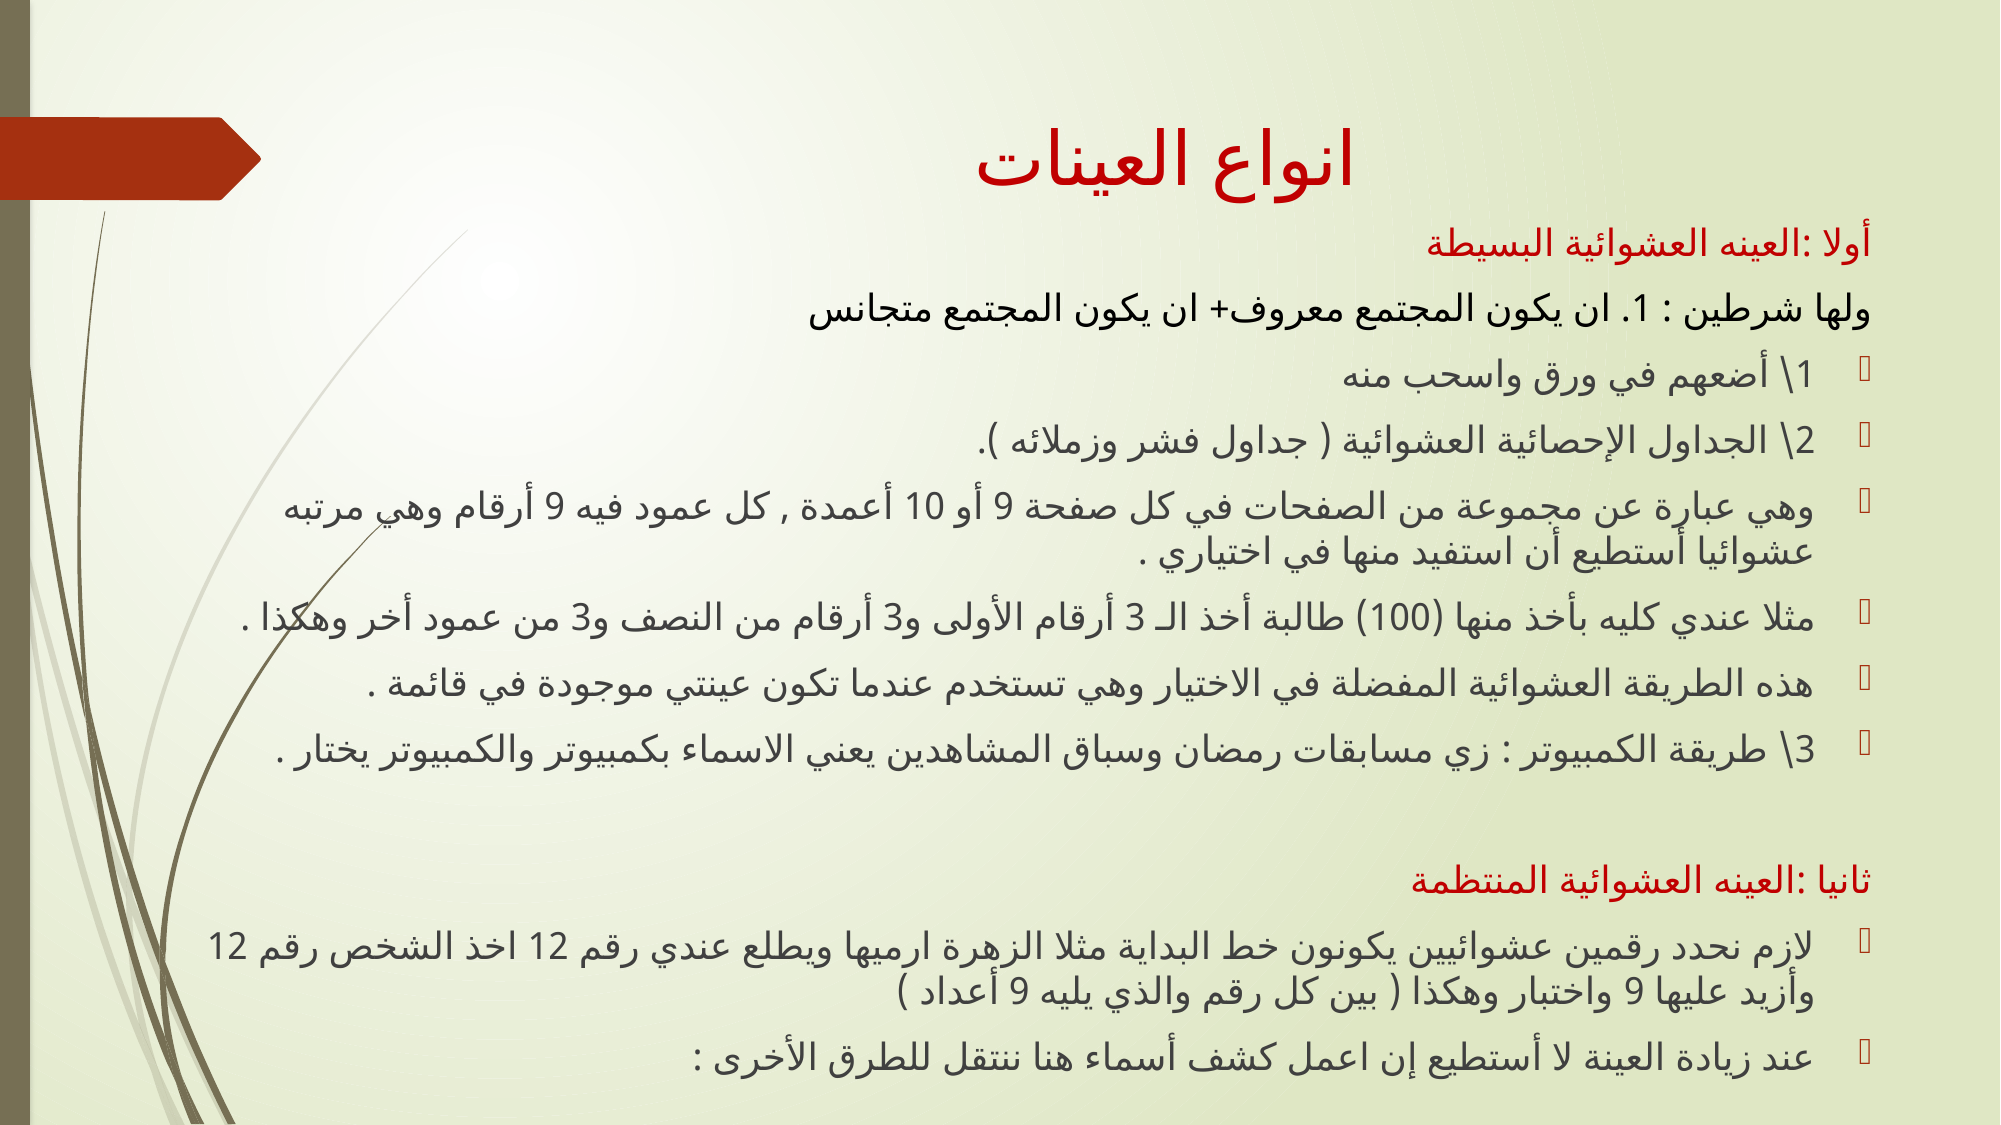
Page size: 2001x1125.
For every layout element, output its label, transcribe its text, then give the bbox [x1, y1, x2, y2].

list أولا :العينه العشوائية البسيطة ولها شرطين : 1. ان يكون المجتمع معروف+ ان يكون المجتمع متجانس 1\ أضعهم في ورق واسحب منه 2\ الجداول الإحصائية العشوائية ( جداول فشر وزملائه ). وهي عبارة عن مجموعة من الصفحات في كل صفحة 9 أو 10 أعمدة , كل عمود فيه 9 أرقام وهي مرتبه عشوائيا أستطيع أن استفيد منها في اختياري . مثلا عندي كليه بأخذ منها (100) طالبة أخذ الـ 3 أرقام الأولى و3 أرقام من النصف و3 من عمود أخر وهكذا . هذه الطريقة العشوائية المفضلة في الاختيار وهي تستخدم عندما تكون عينتي موجودة في قائمة . 3\ طريقة الكمبيوتر : زي مسابقات رمضان وسباق المشاهدين يعني الاسماء بكمبيوتر والكمبيوتر يختار . ثانيا :العينه العشوائية المنتظمة لازم نحدد رقمين عشوائيين يكونون خط البداية مثلا الزهرة ارميها ويطلع عندي رقم 12 اخذ الشخص رقم 12 وأزيد عليها 9 واختبار وهكذا ( بين كل رقم والذي يليه 9 أعداد ) عند زيادة العينة لا أستطيع إن اعمل كشف أسماء هنا ننتقل للطرق الأخرى : [138, 211, 1888, 1089]
title انواع العينات [425, 102, 1888, 211]
